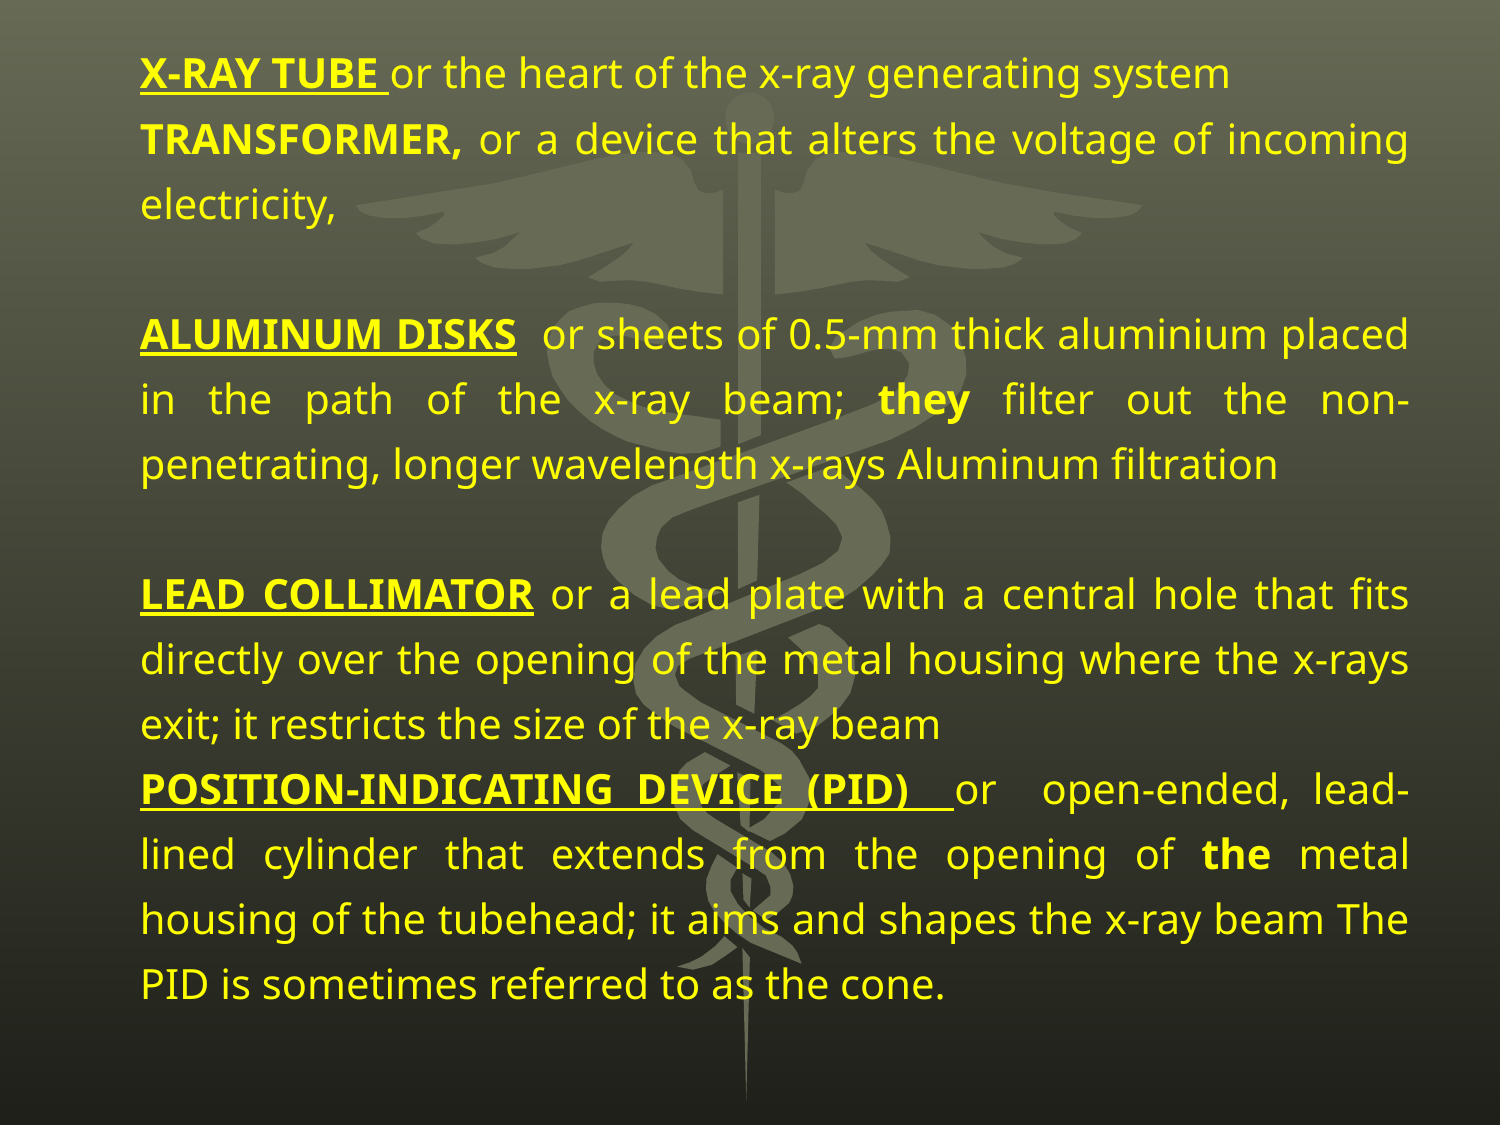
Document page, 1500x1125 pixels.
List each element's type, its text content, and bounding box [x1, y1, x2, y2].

text_box X-RAY TUBE or the heart of the x-ray generating system TRANSFORMER, or a device that alters the voltage of incoming electricity, ALUMINUM DISKS or sheets of 0.5-mm thick aluminium placed in the path of the x-ray beam; they filter out the non-penetrating, longer wavelength x-rays Aluminum filtration LEAD COLLIMATOR or a lead plate with a central hole that fits directly over the opening of the metal housing where the x-rays exit; it restricts the size of the x-ray beam POSITION-INDICATING DEVICE (PID) or open-ended, lead-lined cylinder that extends from the opening of the metal housing of the tubehead; it aims and shapes the x-ray beam The PID is sometimes referred to as the cone. [125, 24, 1425, 1015]
